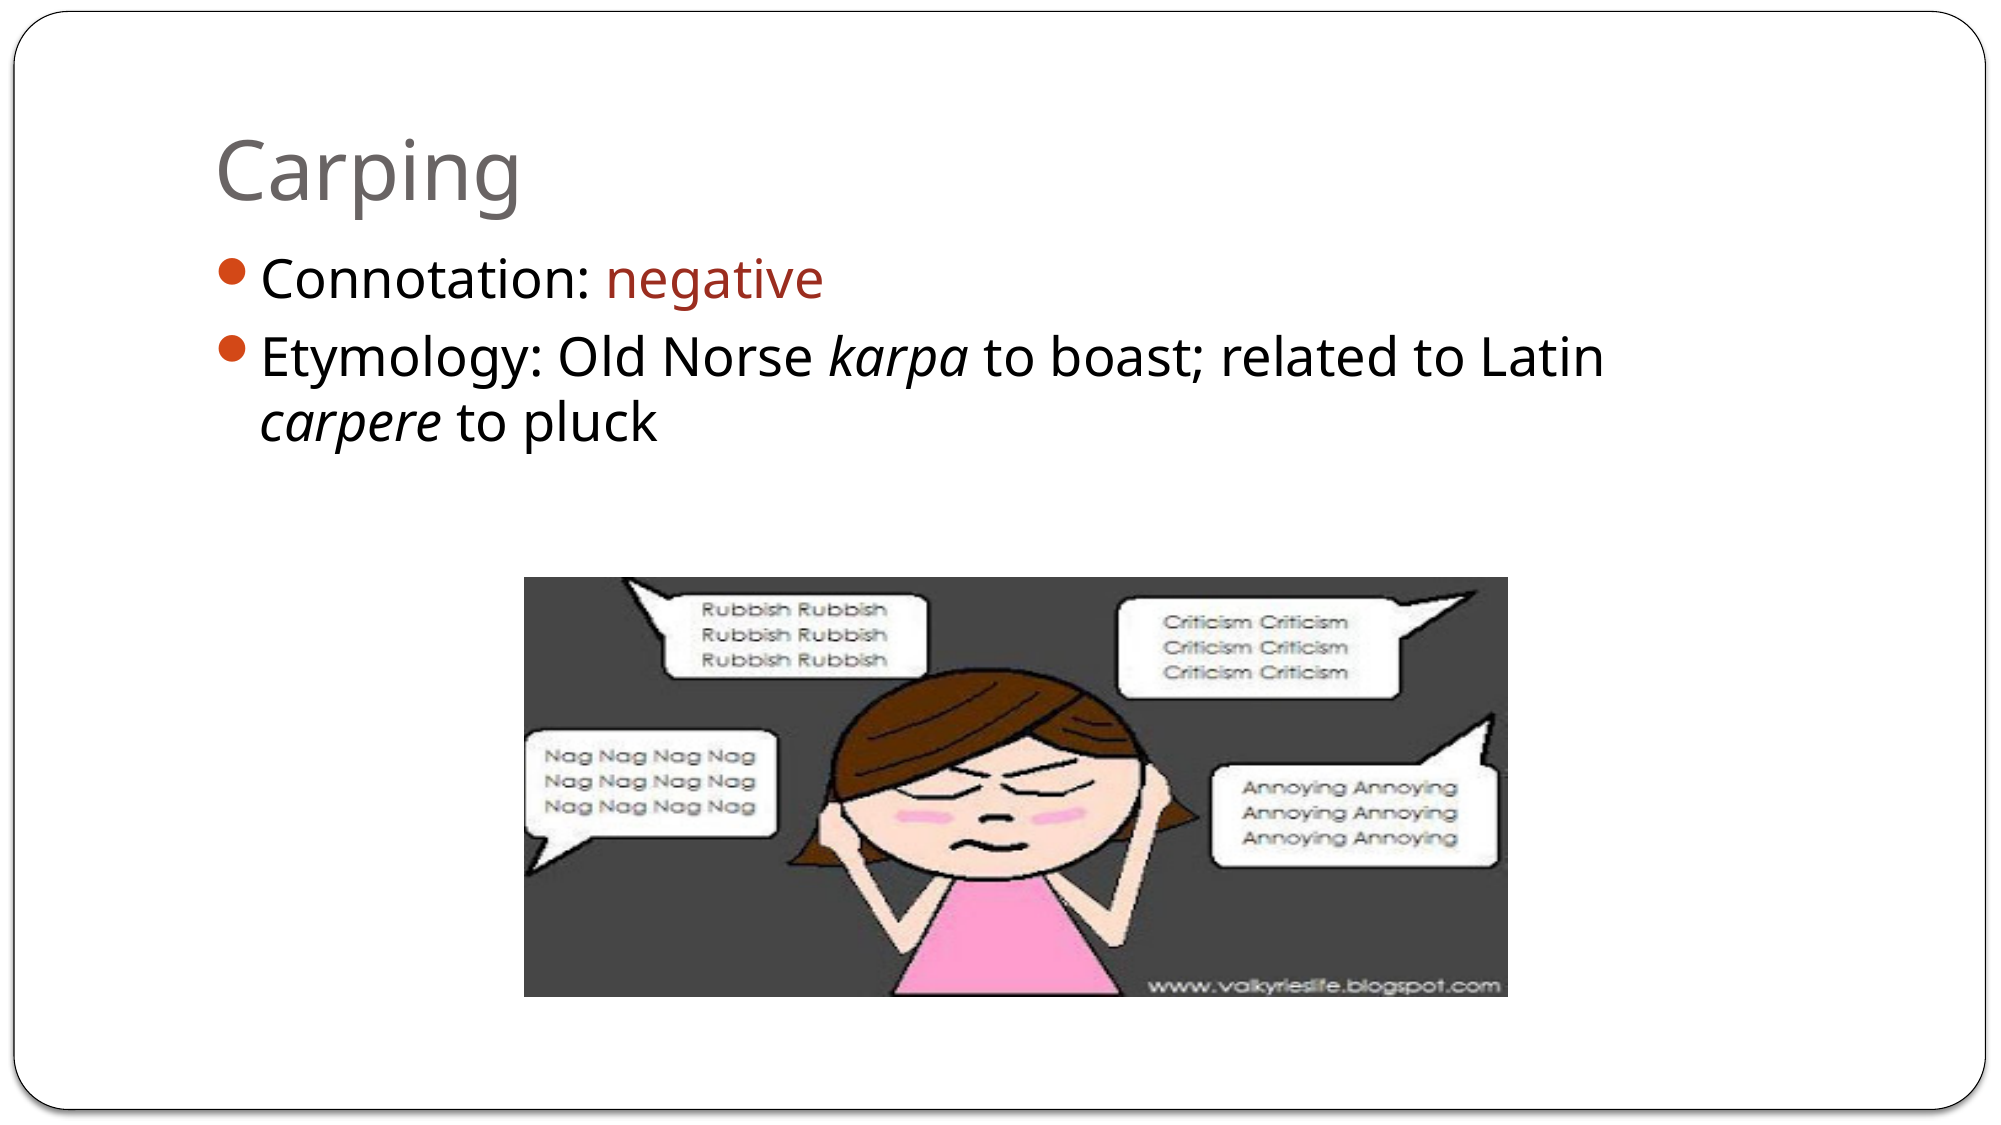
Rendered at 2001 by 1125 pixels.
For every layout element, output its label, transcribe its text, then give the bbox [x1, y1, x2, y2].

title Carping [200, 45, 1900, 233]
picture [524, 577, 1508, 997]
list Connotation: negative Etymology: Old Norse karpa to boast; related to Latin carpere to pluck [200, 237, 1900, 988]
